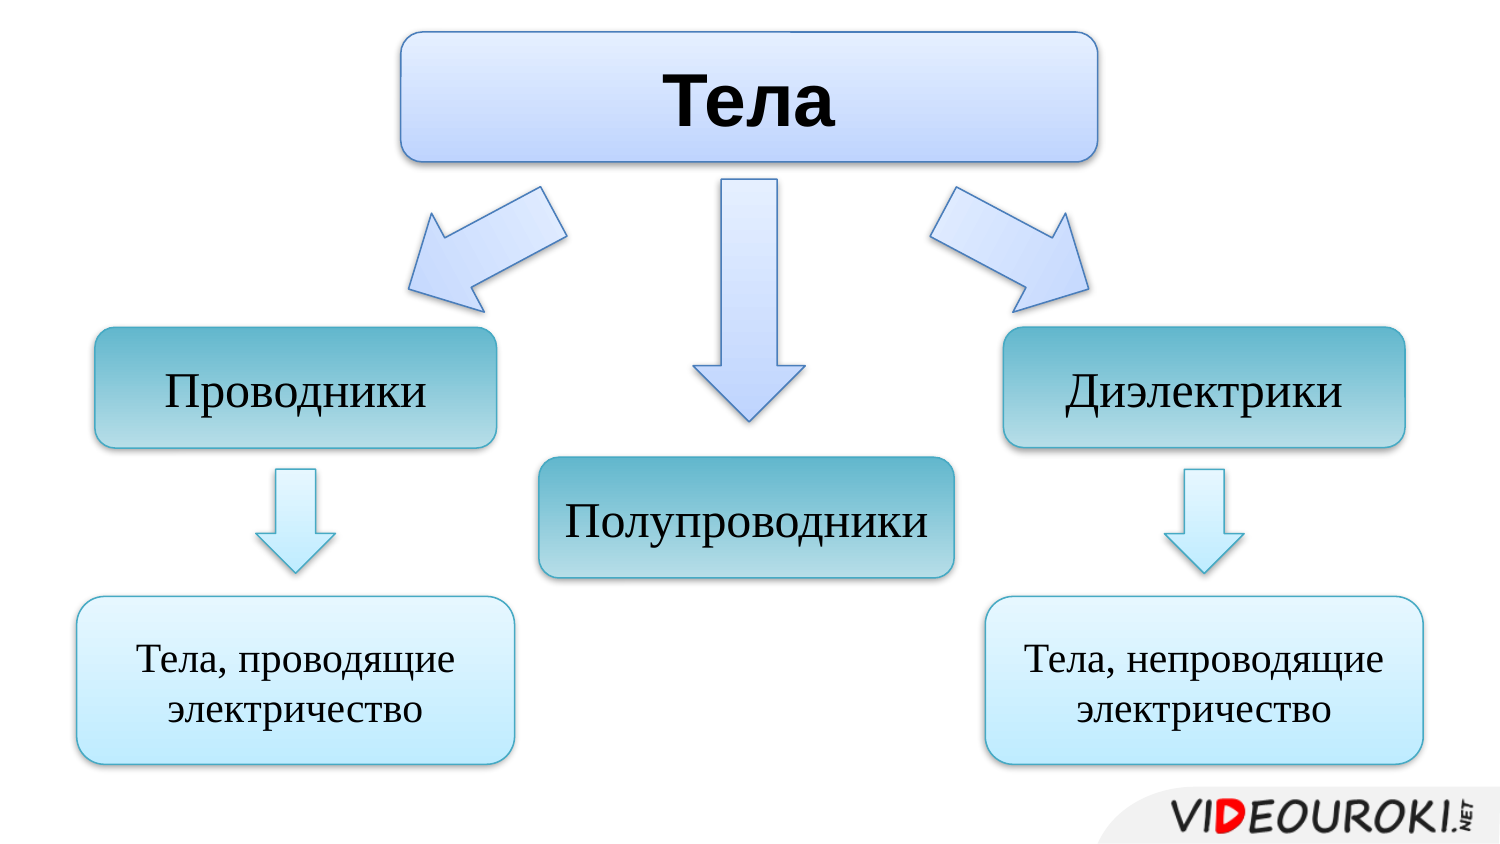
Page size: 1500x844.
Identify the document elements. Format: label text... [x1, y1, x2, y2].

text_box Проводники [94, 326, 498, 449]
text_box [255, 468, 337, 574]
text_box Полупроводники [538, 456, 955, 579]
text_box Диэлектрики [1002, 326, 1406, 449]
text_box [692, 178, 806, 423]
text_box [1163, 468, 1245, 575]
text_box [1097, 786, 1500, 844]
text_box Тела [399, 31, 1099, 163]
text_box Тела, непроводящие электричество [984, 595, 1424, 766]
text_box [929, 186, 1090, 313]
text_box Тела, проводящие электричество [75, 595, 516, 766]
text_box [407, 185, 568, 313]
